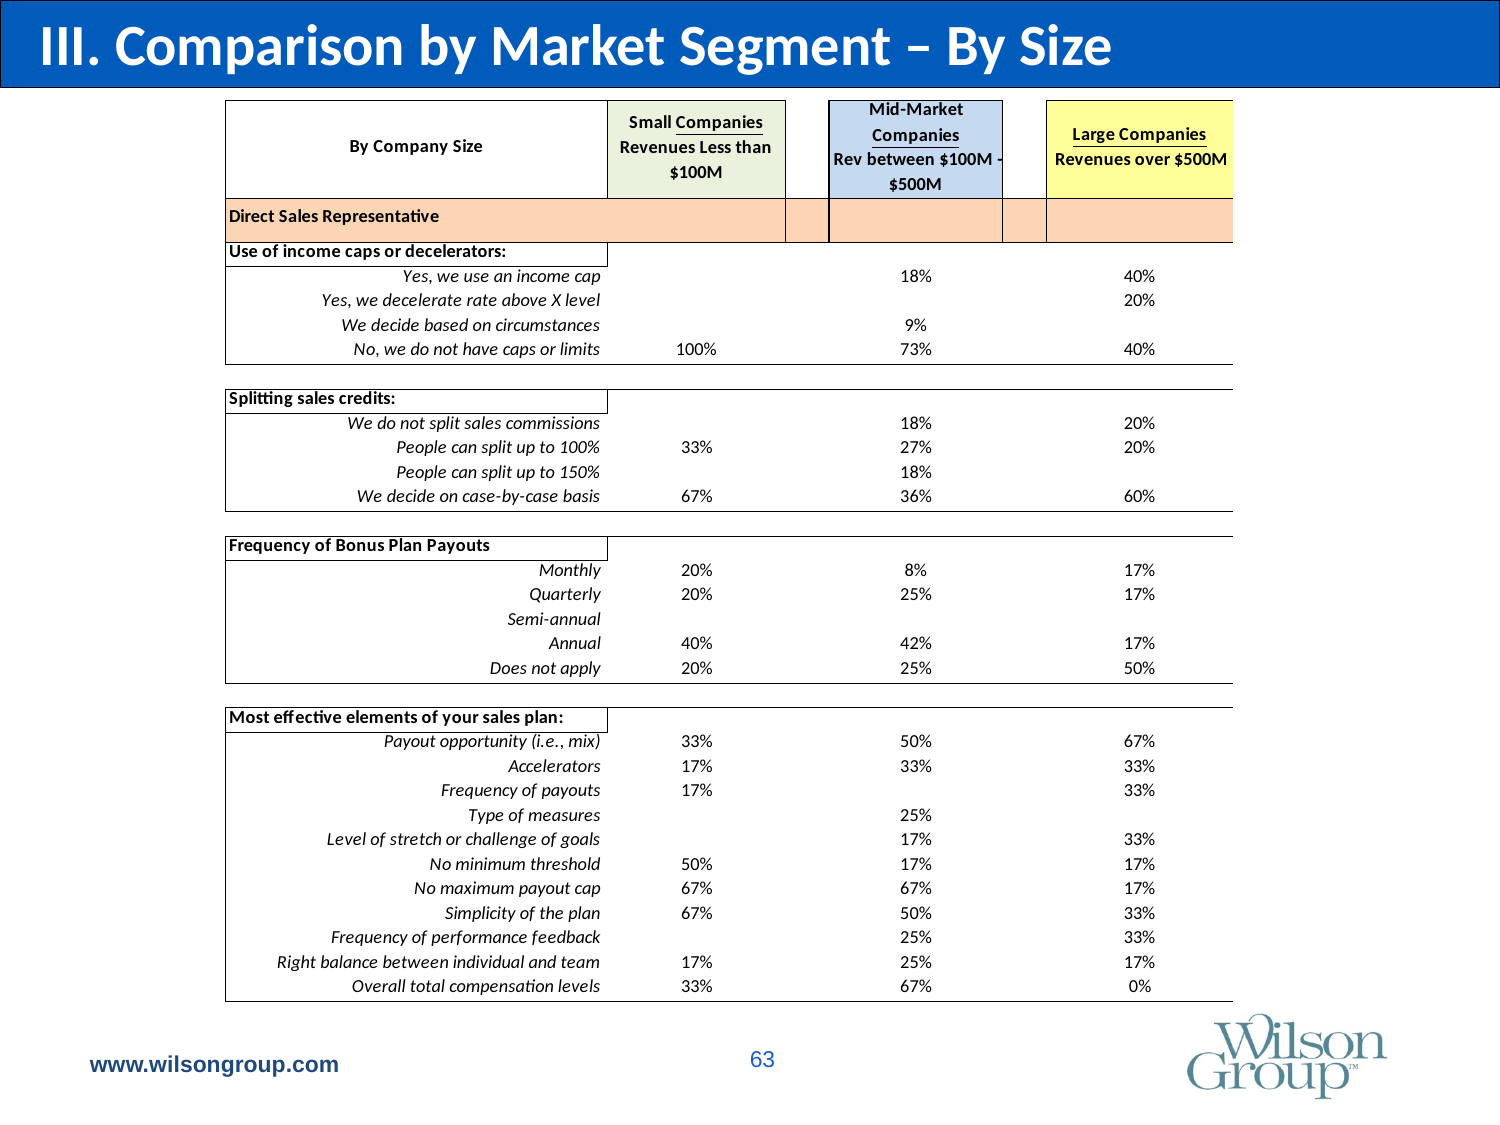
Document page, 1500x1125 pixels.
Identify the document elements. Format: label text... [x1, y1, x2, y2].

picture [1187, 1012, 1388, 1100]
picture [224, 99, 1235, 1003]
text_box III. Comparison by Market Segment – By Size [24, 0, 1500, 85]
